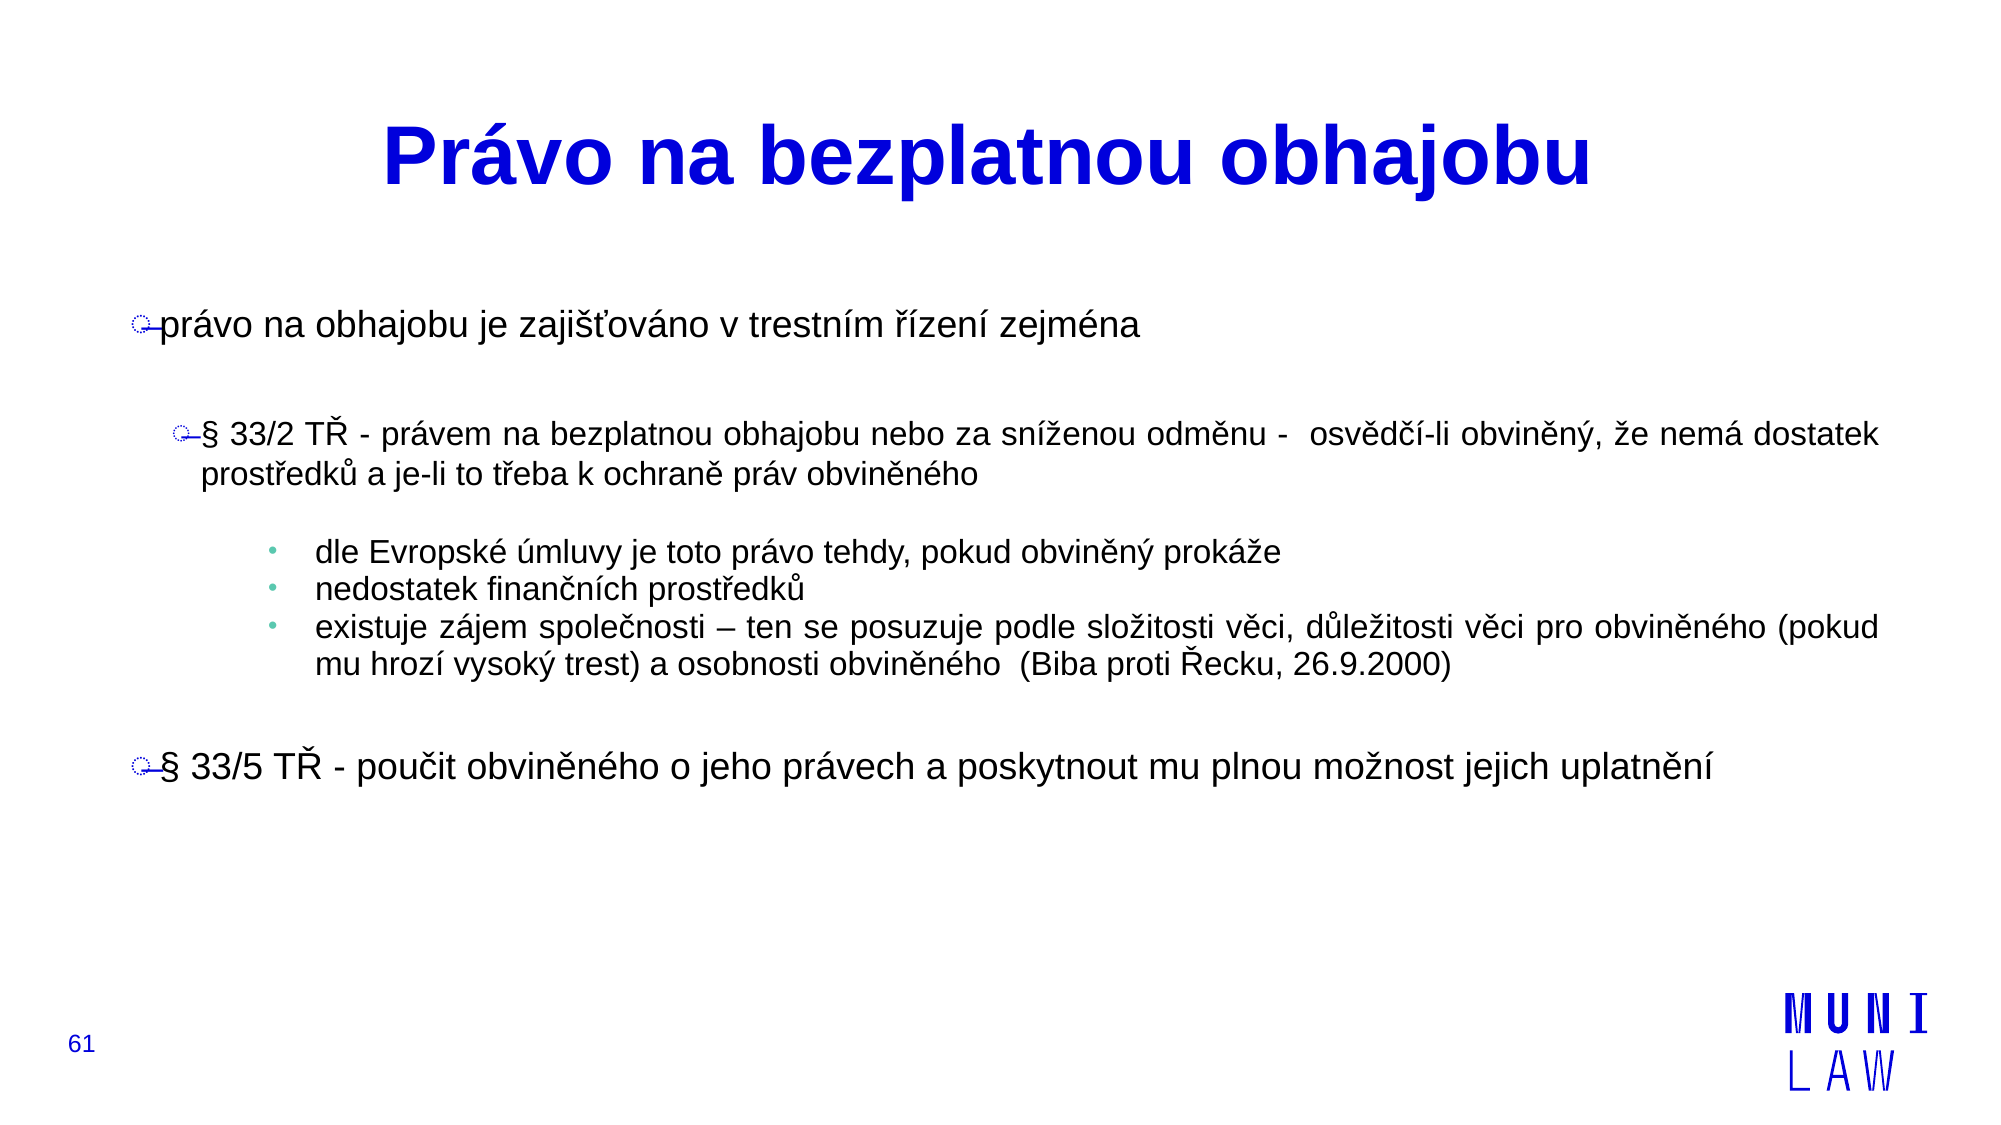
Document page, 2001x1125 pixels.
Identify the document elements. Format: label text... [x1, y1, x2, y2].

list právo na obhajobu je zajišťováno v trestním řízení zejména § 33/2 TŘ - právem na bezplatnou obhajobu nebo za sníženou odměnu - osvědčí-li obviněný, že nemá dostatek prostředků a je-li to třeba k ochraně práv obviněného dle Evropské úmluvy je toto právo tehdy, pokud obviněný prokáže nedostatek finančních prostředků existuje zájem společnosti – ten se posuzuje podle složitosti věci, důležitosti věci pro obviněného (pokud mu hrozí vysoký trest) a osobnosti obviněného (Biba proti Řecku, 26.9.2000) § 33/5 TŘ - poučit obviněného o jeho právech a poskytnout mu plnou možnost jejich uplatnění [118, 277, 1883, 957]
title Právo na bezplatnou obhajobu [118, 118, 1883, 193]
slide_number 61 [67, 1021, 110, 1063]
